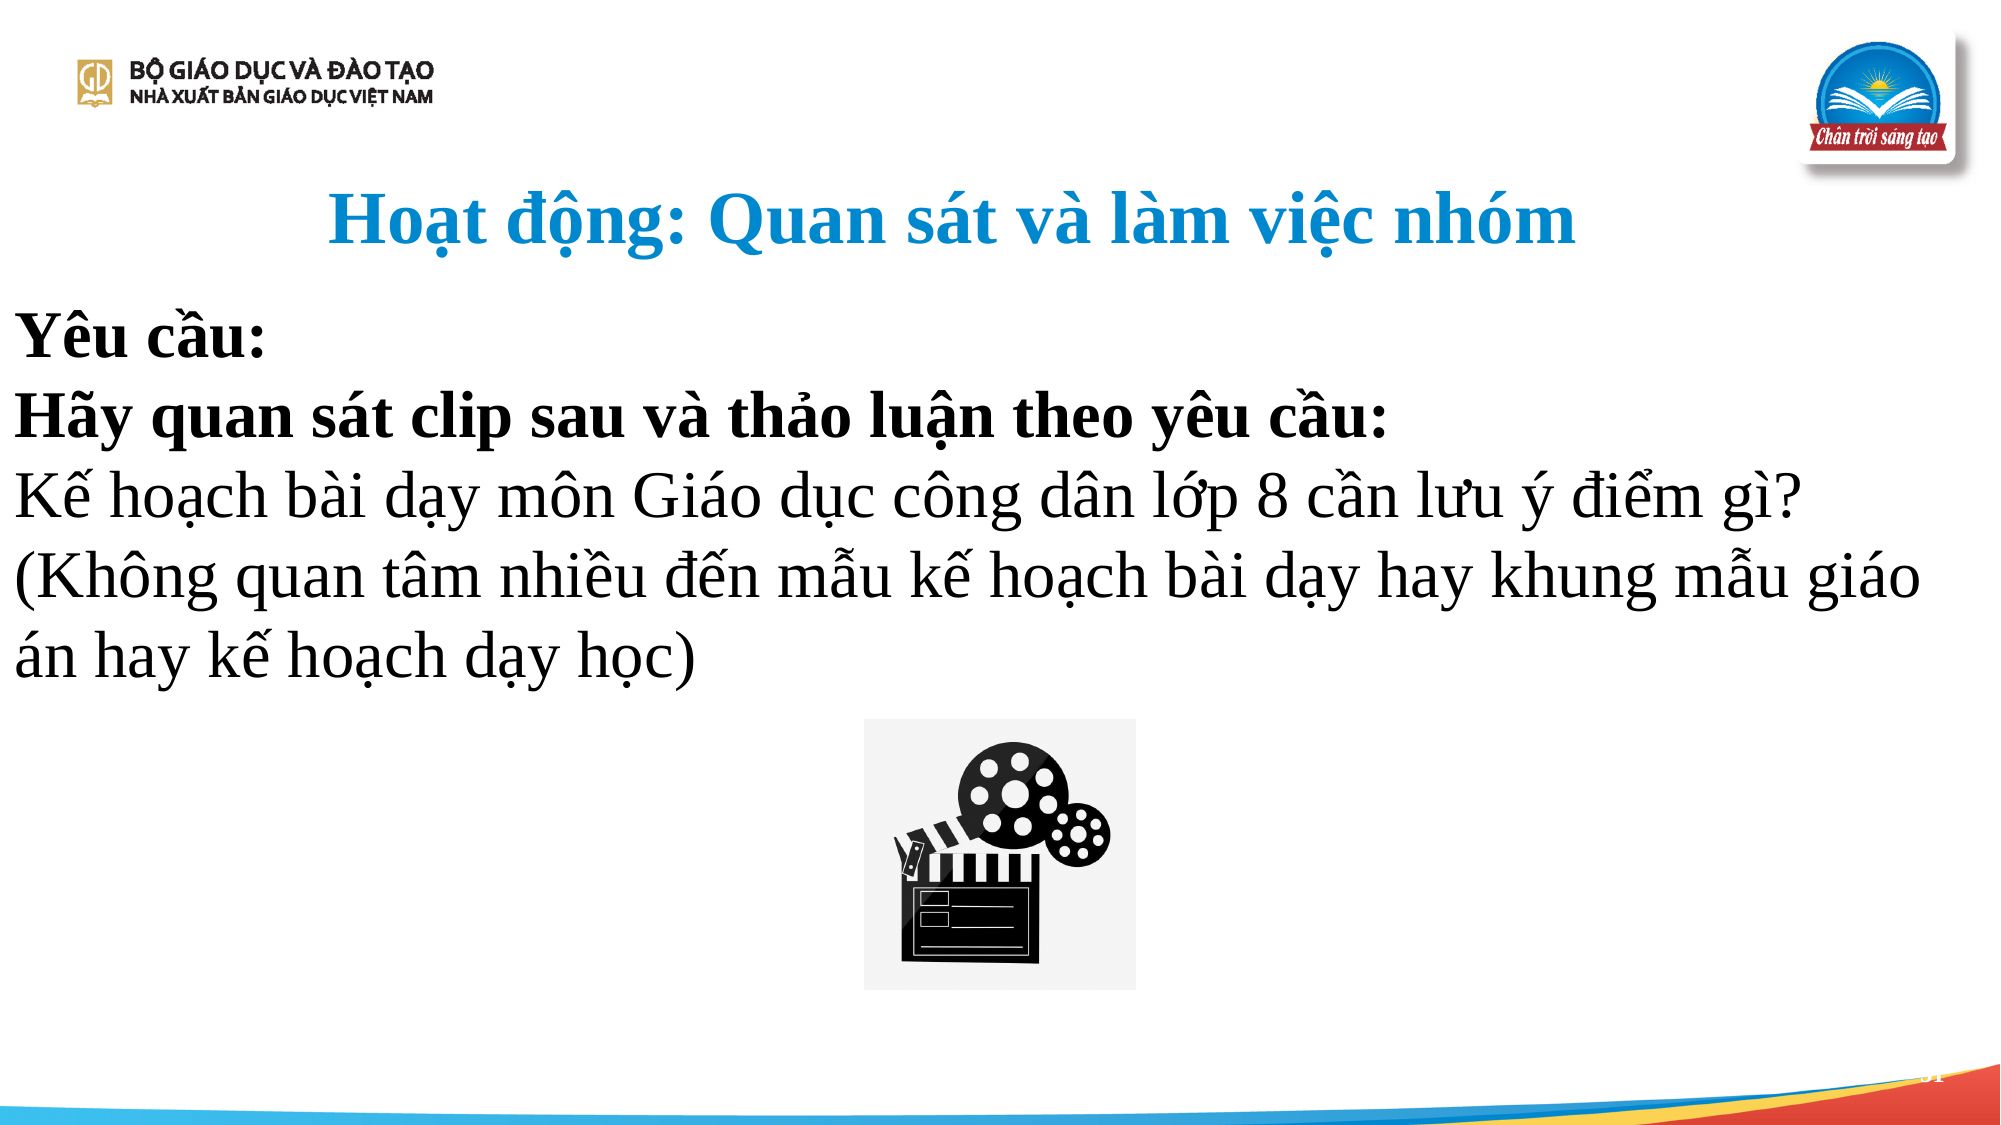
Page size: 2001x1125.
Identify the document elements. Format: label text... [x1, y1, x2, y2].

slide_number 51 [1468, 1042, 1960, 1103]
picture [0, 699, 2000, 1125]
picture [0, 0, 2000, 283]
text_box Yêu cầu: Hãy quan sát clip sau và thảo luận theo yêu cầu: Kế hoạch bài dạy môn Giáo dục công dân lớp 8 cần lưu ý điểm gì? (Không quan tâm nhiều đến mẫu kế hoạch bài dạy hay khung mẫu giáo án hay kế hoạch dạy học) [0, 283, 2000, 699]
text_box Hoạt động: Quan sát và làm việc nhóm [232, 160, 1674, 266]
